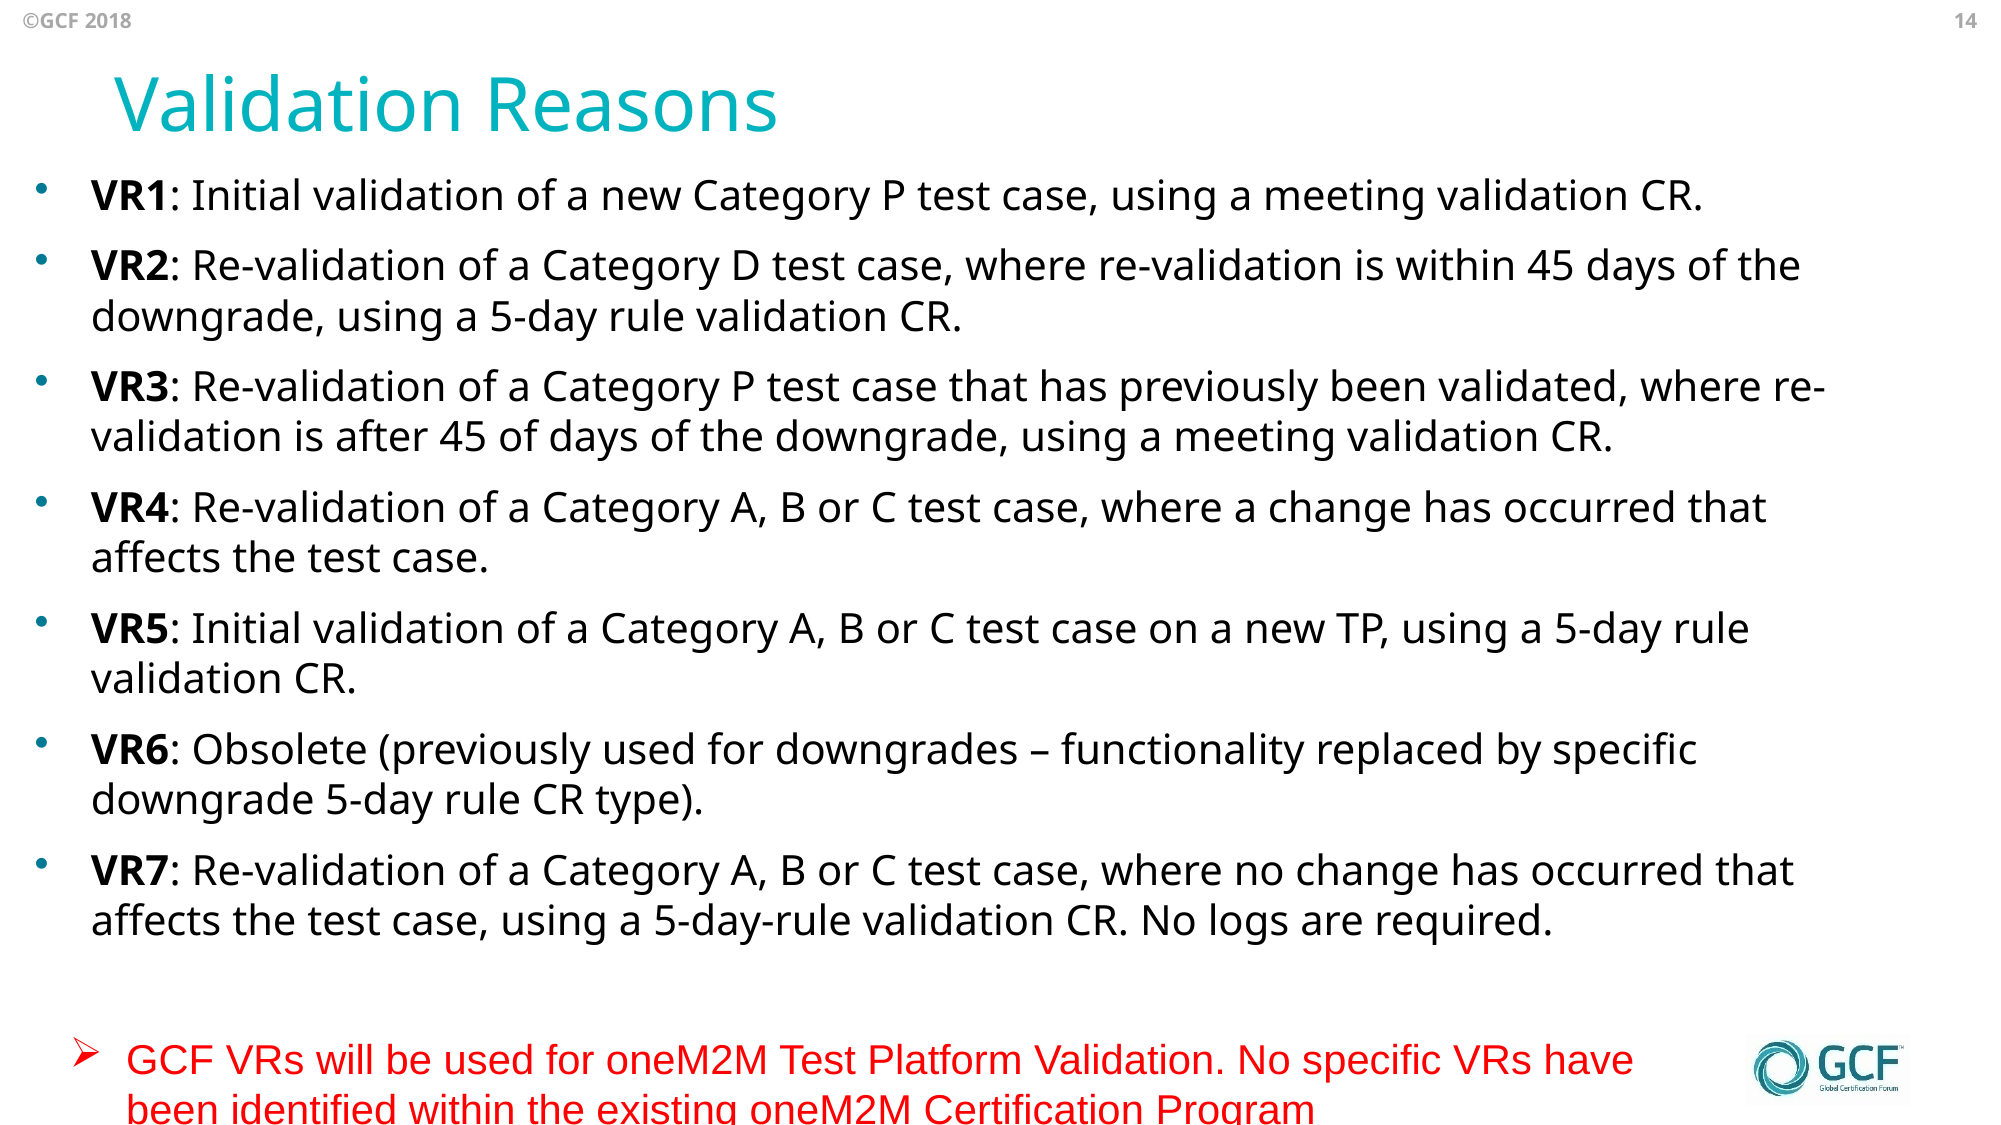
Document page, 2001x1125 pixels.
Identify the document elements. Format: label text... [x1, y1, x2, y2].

text_box GCF VRs will be used for oneM2M Test Platform Validation. No specific VRs have been identified within the existing oneM2M Certification Program [55, 1025, 1745, 1125]
list VR1: Initial validation of a new Category P test case, using a meeting validation CR. VR2: Re-validation of a Category D test case, where re-validation is within 45 days of the downgrade, using a 5-day rule validation CR. VR3: Re-validation of a Category P test case that has previously been validated, where re-validation is after 45 of days of the downgrade, using a meeting validation CR. VR4: Re-validation of a Category A, B or C test case, where a change has occurred that affects the test case. VR5: Initial validation of a Category A, B or C test case on a new TP, using a 5-day rule validation CR. VR6: Obsolete (previously used for downgrades – functionality replaced by specific downgrade 5-day rule CR type). VR7: Re-validation of a Category A, B or C test case, where no change has occurred that affects the test case, using a 5-day-rule validation CR. No logs are required. [19, 160, 1921, 1020]
title Validation Reasons [99, 7, 1900, 160]
slide_number 14 [1525, 0, 1993, 79]
picture [1745, 1034, 1910, 1105]
